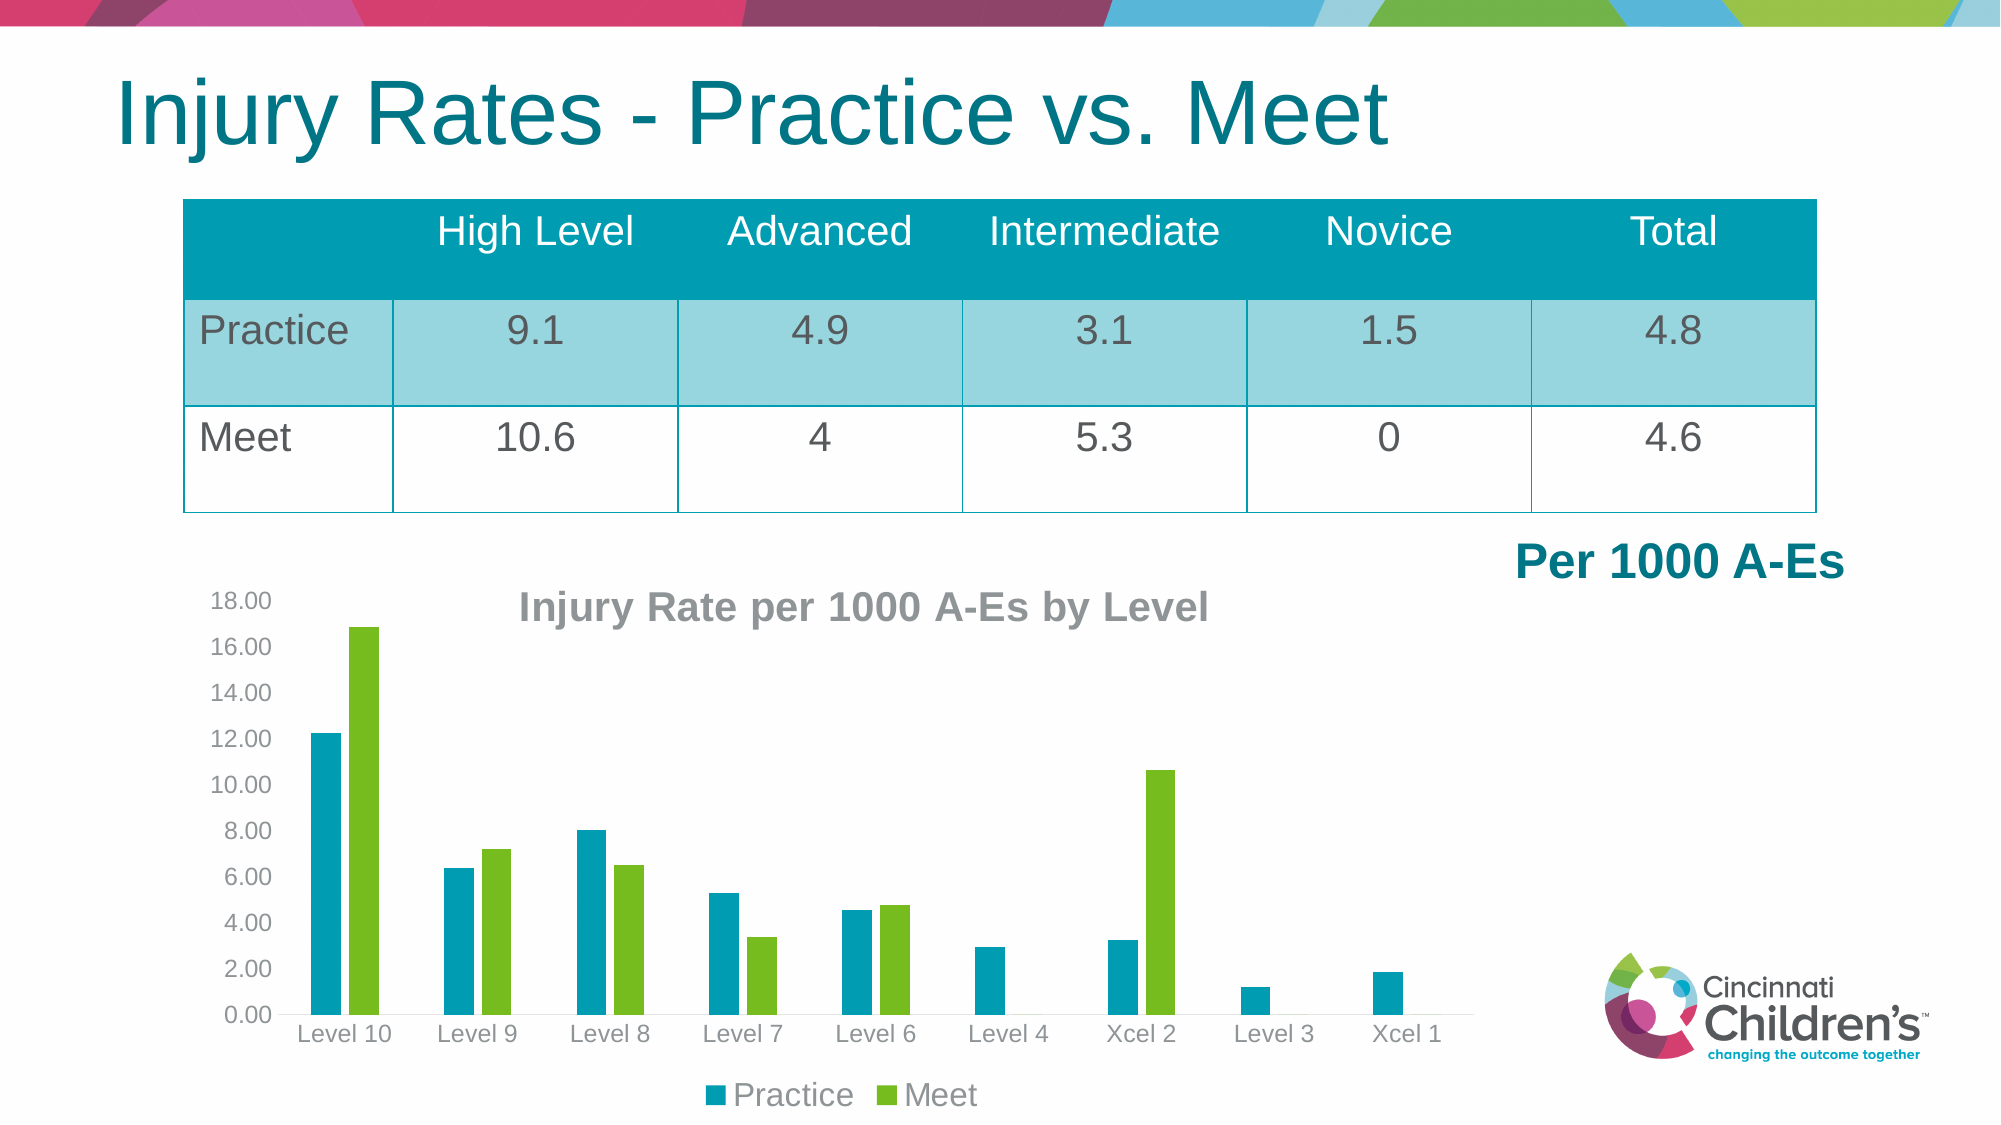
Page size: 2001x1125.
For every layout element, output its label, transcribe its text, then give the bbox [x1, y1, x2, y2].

table_header Novice [1248, 201, 1531, 299]
table_cell 5.3 [963, 407, 1246, 480]
text_box Per 1000 A-Es [1505, 521, 2000, 597]
title Injury Rates - Practice vs. Meet [99, 45, 1900, 233]
picture [0, 0, 2001, 1125]
table_cell 4.6 [1532, 407, 1815, 512]
chart [183, 482, 1501, 1121]
table_header Total [1532, 201, 1815, 299]
table_header [185, 201, 392, 299]
table_cell 4.9 [679, 300, 962, 405]
table_cell 1.5 [1248, 300, 1531, 405]
table_cell Practice [185, 300, 392, 405]
table_cell 10.6 [394, 407, 677, 480]
table_cell 4.8 [1532, 300, 1815, 405]
table_header Intermediate [963, 201, 1246, 299]
table_cell 0 [1248, 407, 1531, 512]
table_cell 4 [679, 407, 962, 480]
table_cell Meet [185, 407, 392, 480]
table_header Advanced [679, 201, 962, 299]
table_cell 3.1 [963, 300, 1246, 405]
table_cell 9.1 [394, 300, 677, 405]
table_header High Level [394, 201, 677, 299]
